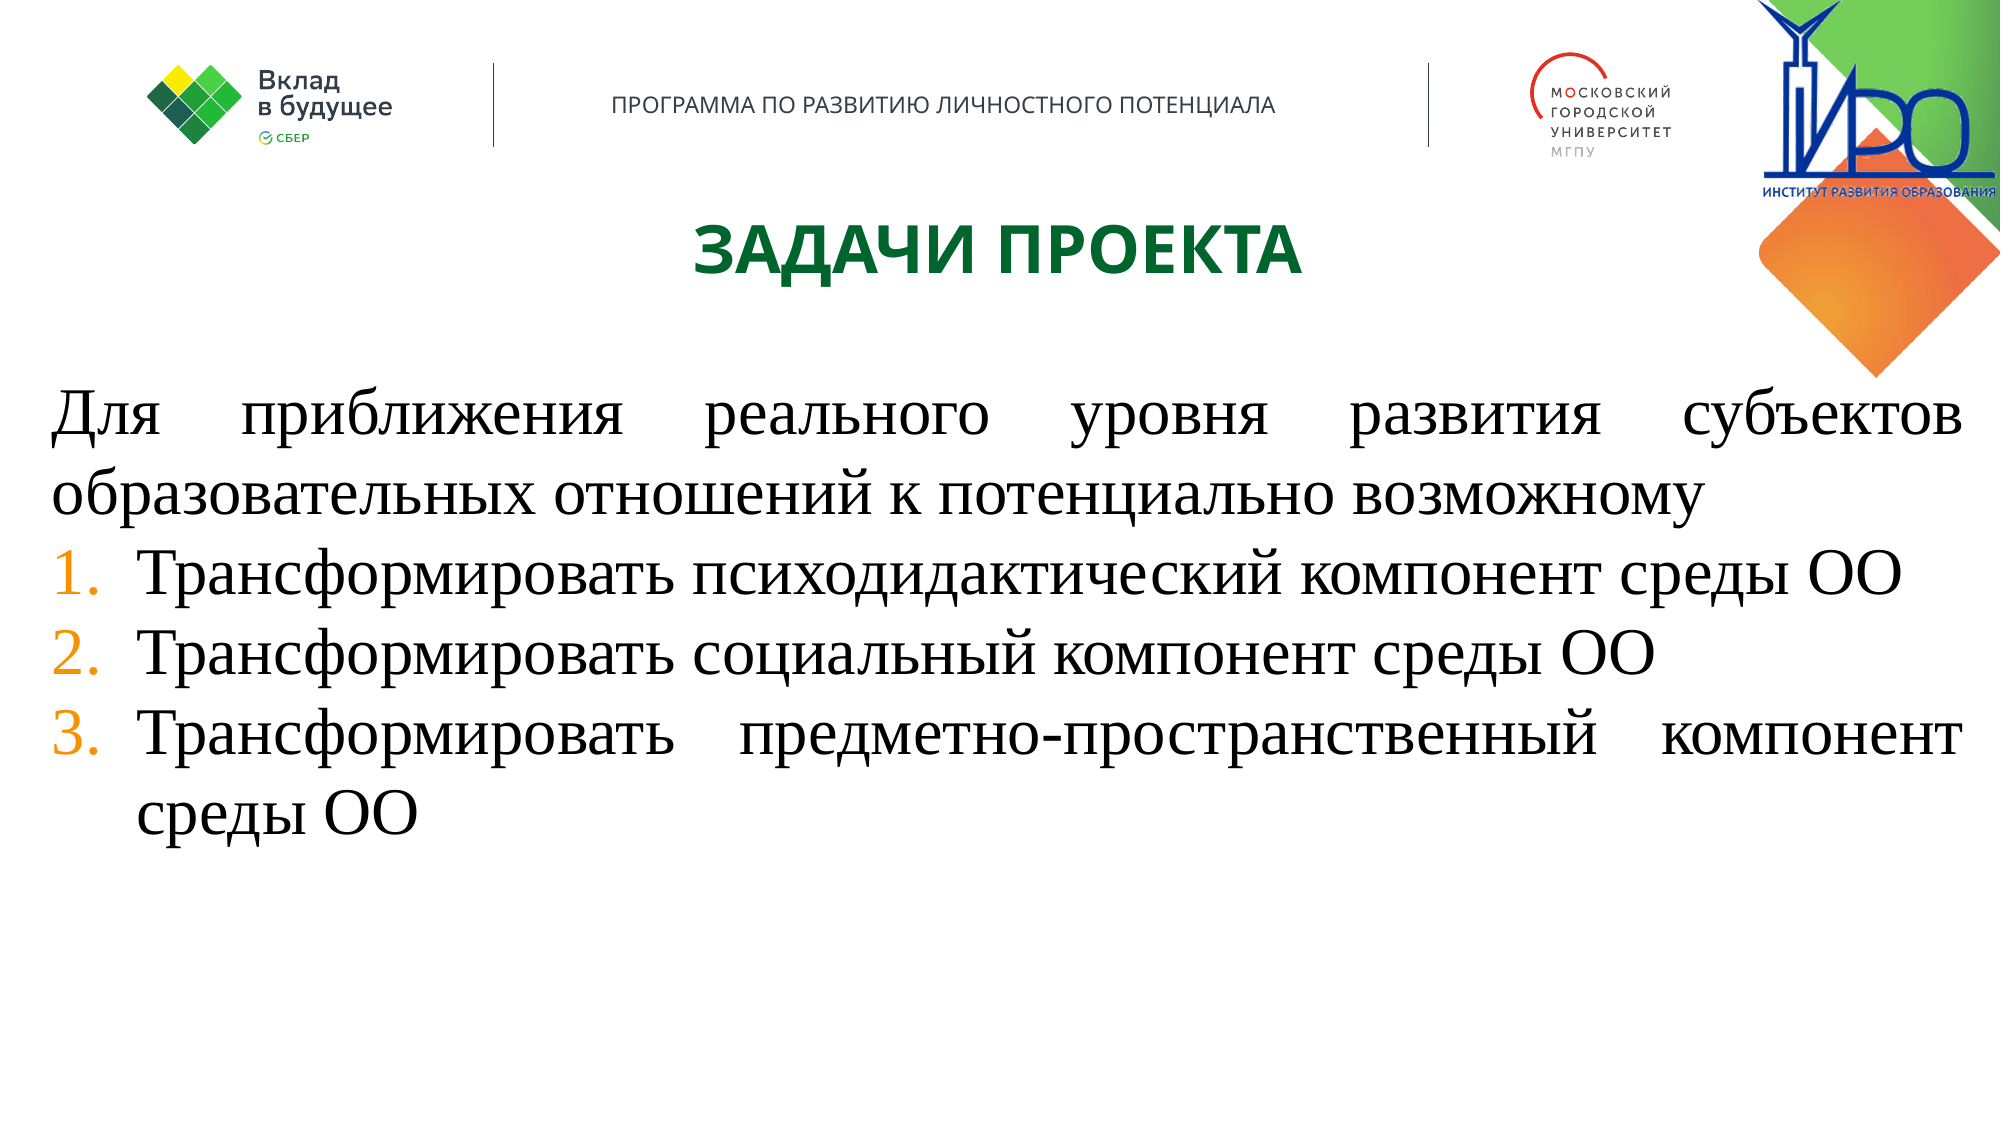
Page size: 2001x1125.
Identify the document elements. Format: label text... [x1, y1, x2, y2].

picture [1757, 0, 2000, 380]
picture [147, 65, 392, 145]
text_box Задачи ПРОЕКТА [0, 216, 1996, 289]
picture [1530, 52, 1671, 157]
text_box Для приближения реального уровня развития субъектов образовательных отношений к потенциально возможному Трансформировать психодидактический компонент среды ОО Трансформировать социальный компонент среды ОО Трансформировать предметно-пространственный компонент среды ОО [51, 357, 1967, 996]
